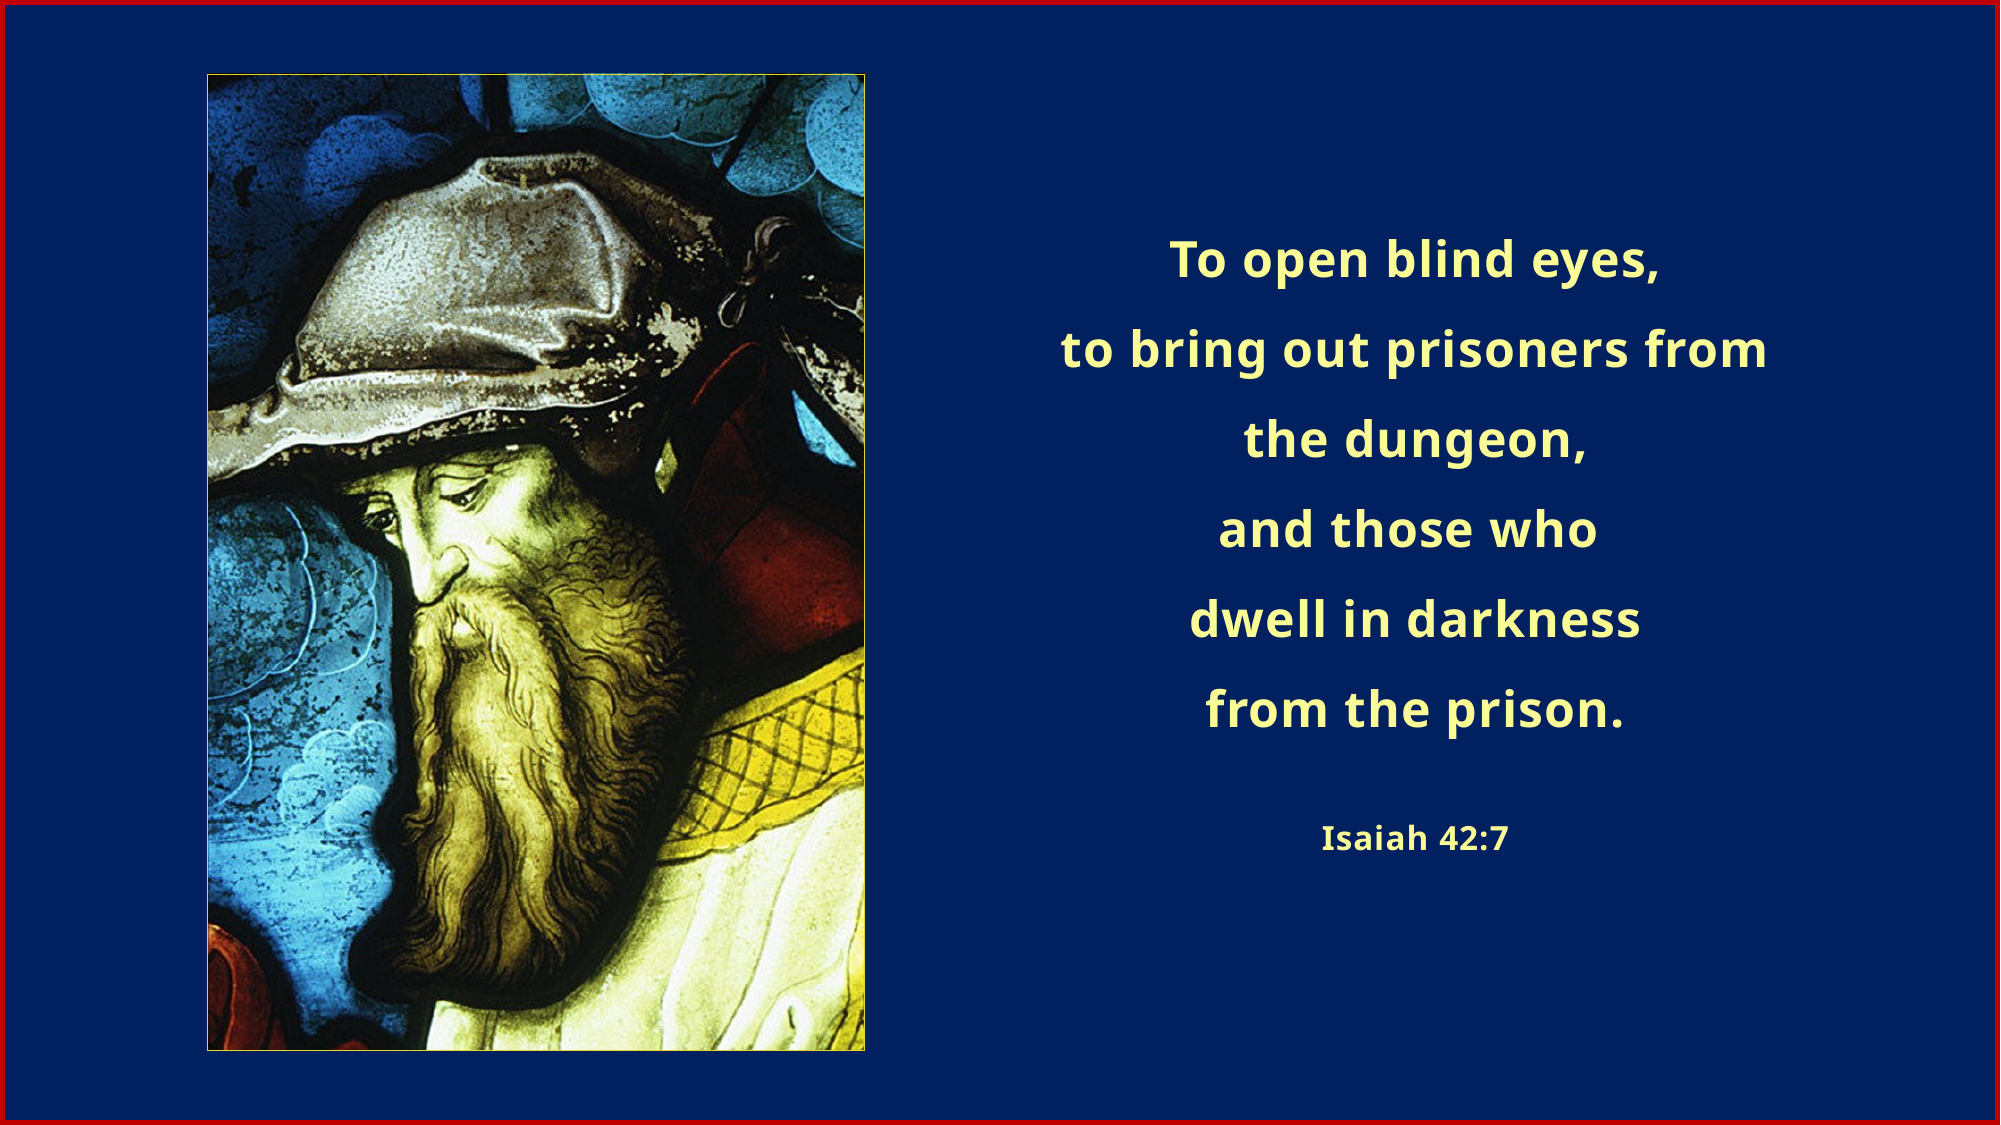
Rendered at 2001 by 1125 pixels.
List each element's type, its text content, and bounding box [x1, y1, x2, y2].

text_box To open blind eyes, to bring out prisoners from the dungeon, and those who dwell in darkness from the prison. Isaiah 42:7 [1038, 189, 1793, 865]
text_box [0, 0, 2000, 1125]
picture [207, 73, 865, 1051]
